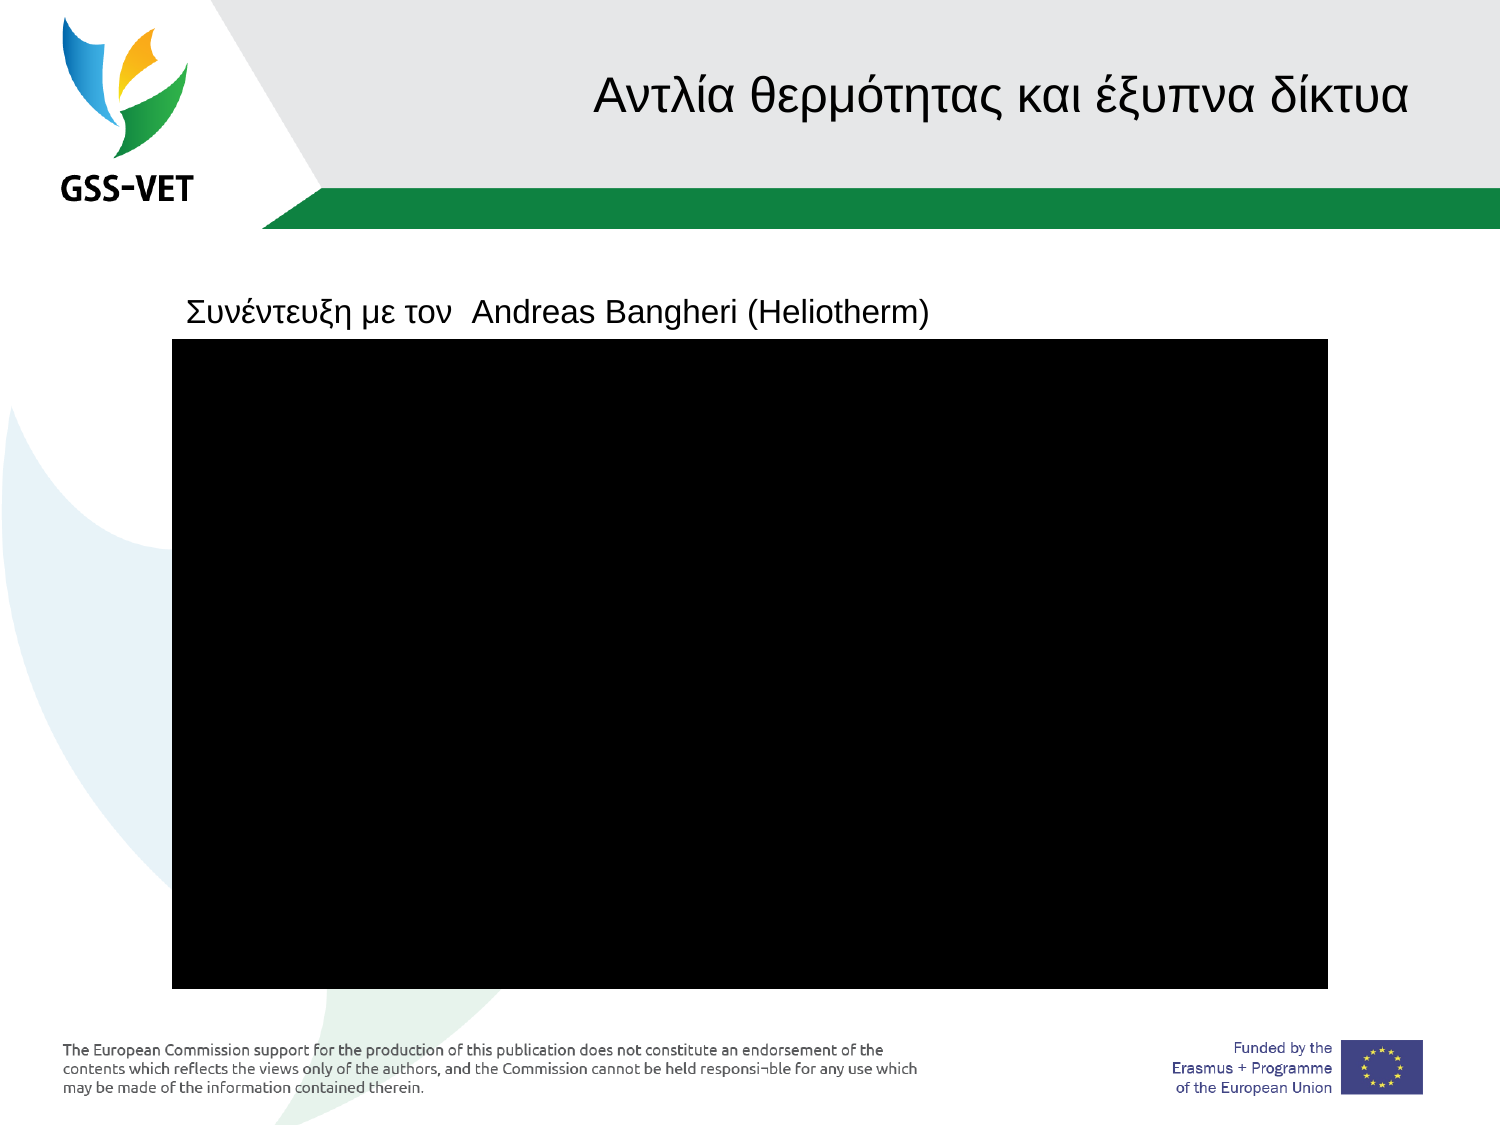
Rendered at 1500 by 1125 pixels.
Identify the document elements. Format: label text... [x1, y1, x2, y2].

picture [0, 0, 1500, 1125]
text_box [170, 338, 1329, 990]
text_box Συνέντευξη με τον Andreas Bangheri (Heliotherm) [171, 283, 946, 337]
title Αντλία θερμότητας και έξυπνα δίκτυα [324, 0, 1425, 185]
